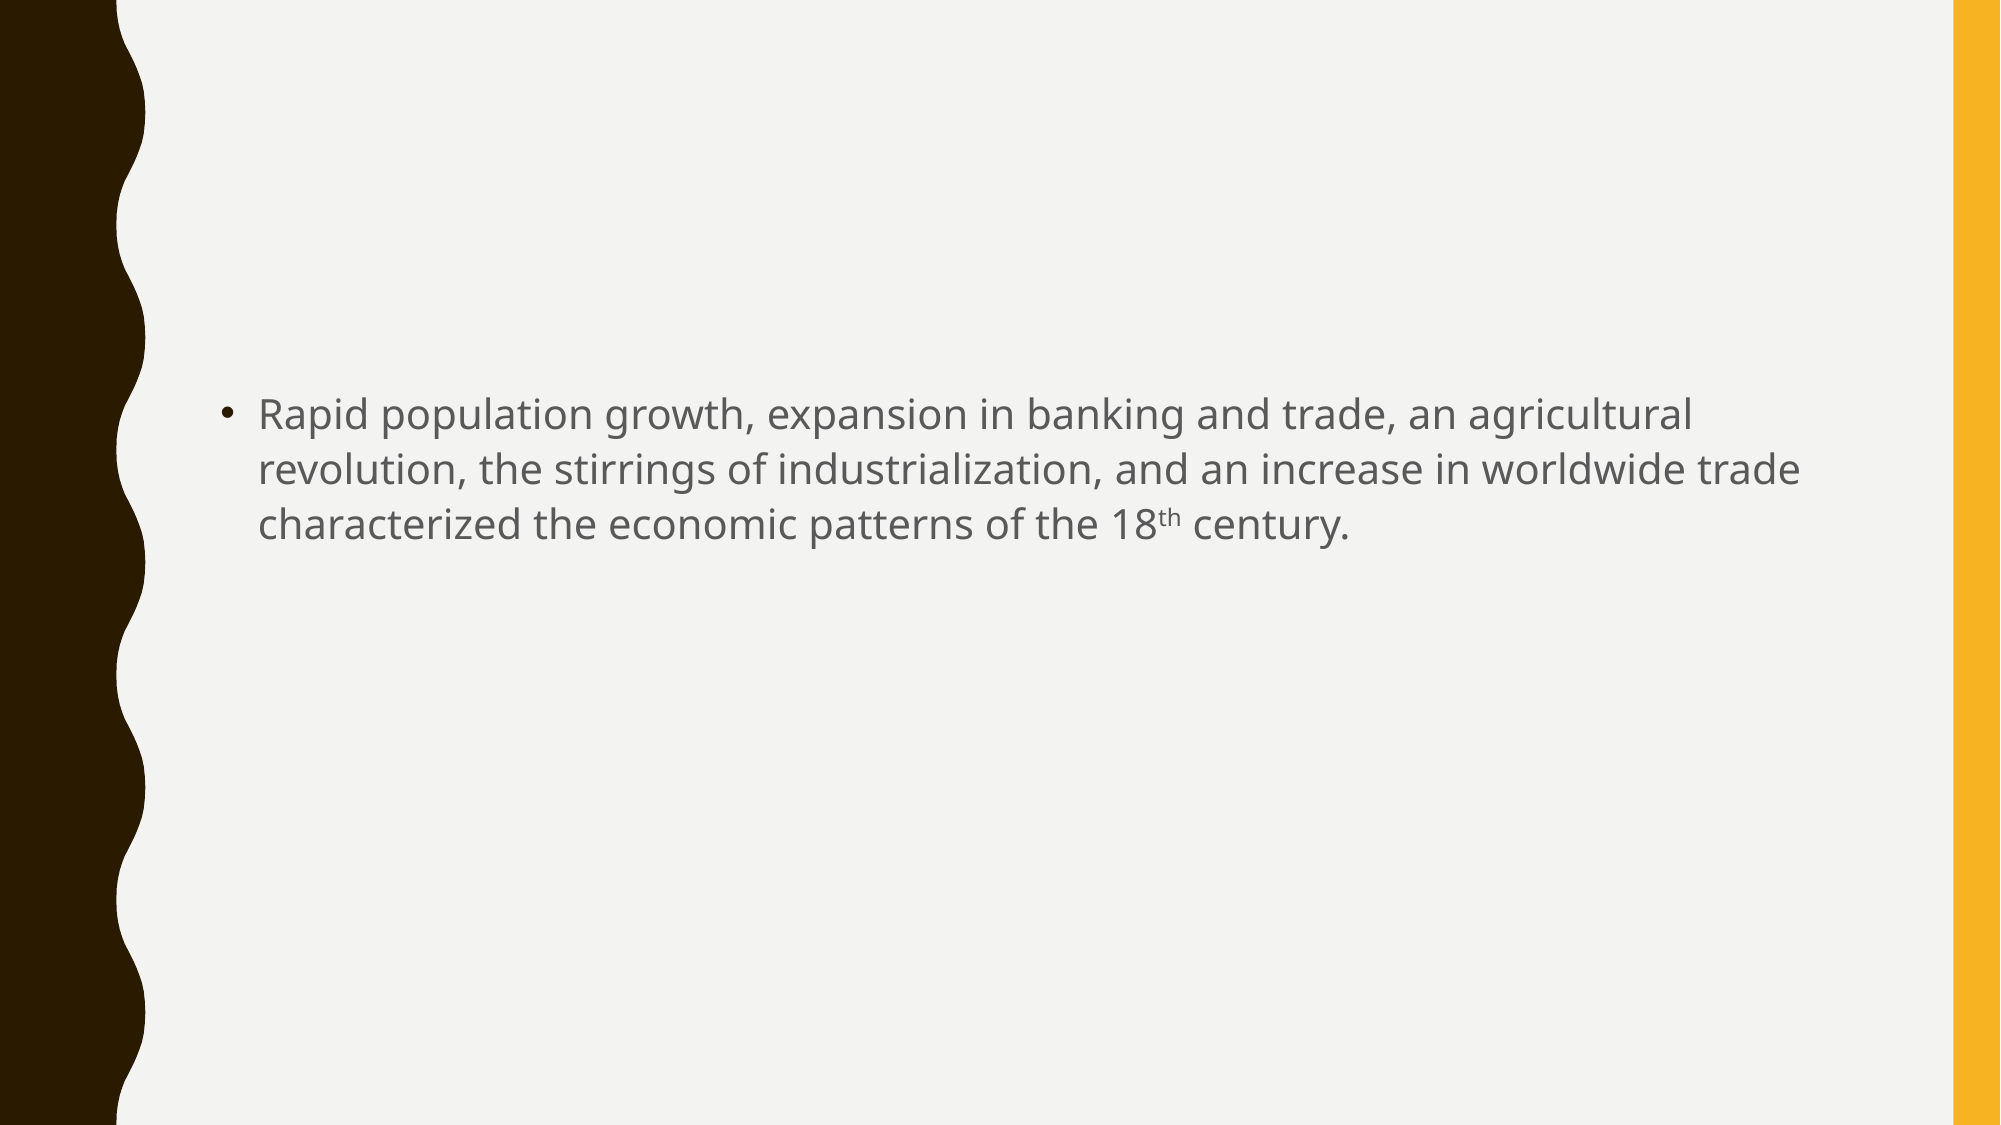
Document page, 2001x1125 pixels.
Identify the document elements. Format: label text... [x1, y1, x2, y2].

list Rapid population growth, expansion in banking and trade, an agricultural revolution, the stirrings of industrialization, and an increase in worldwide trade characterized the economic patterns of the 18th century. [205, 375, 1875, 965]
